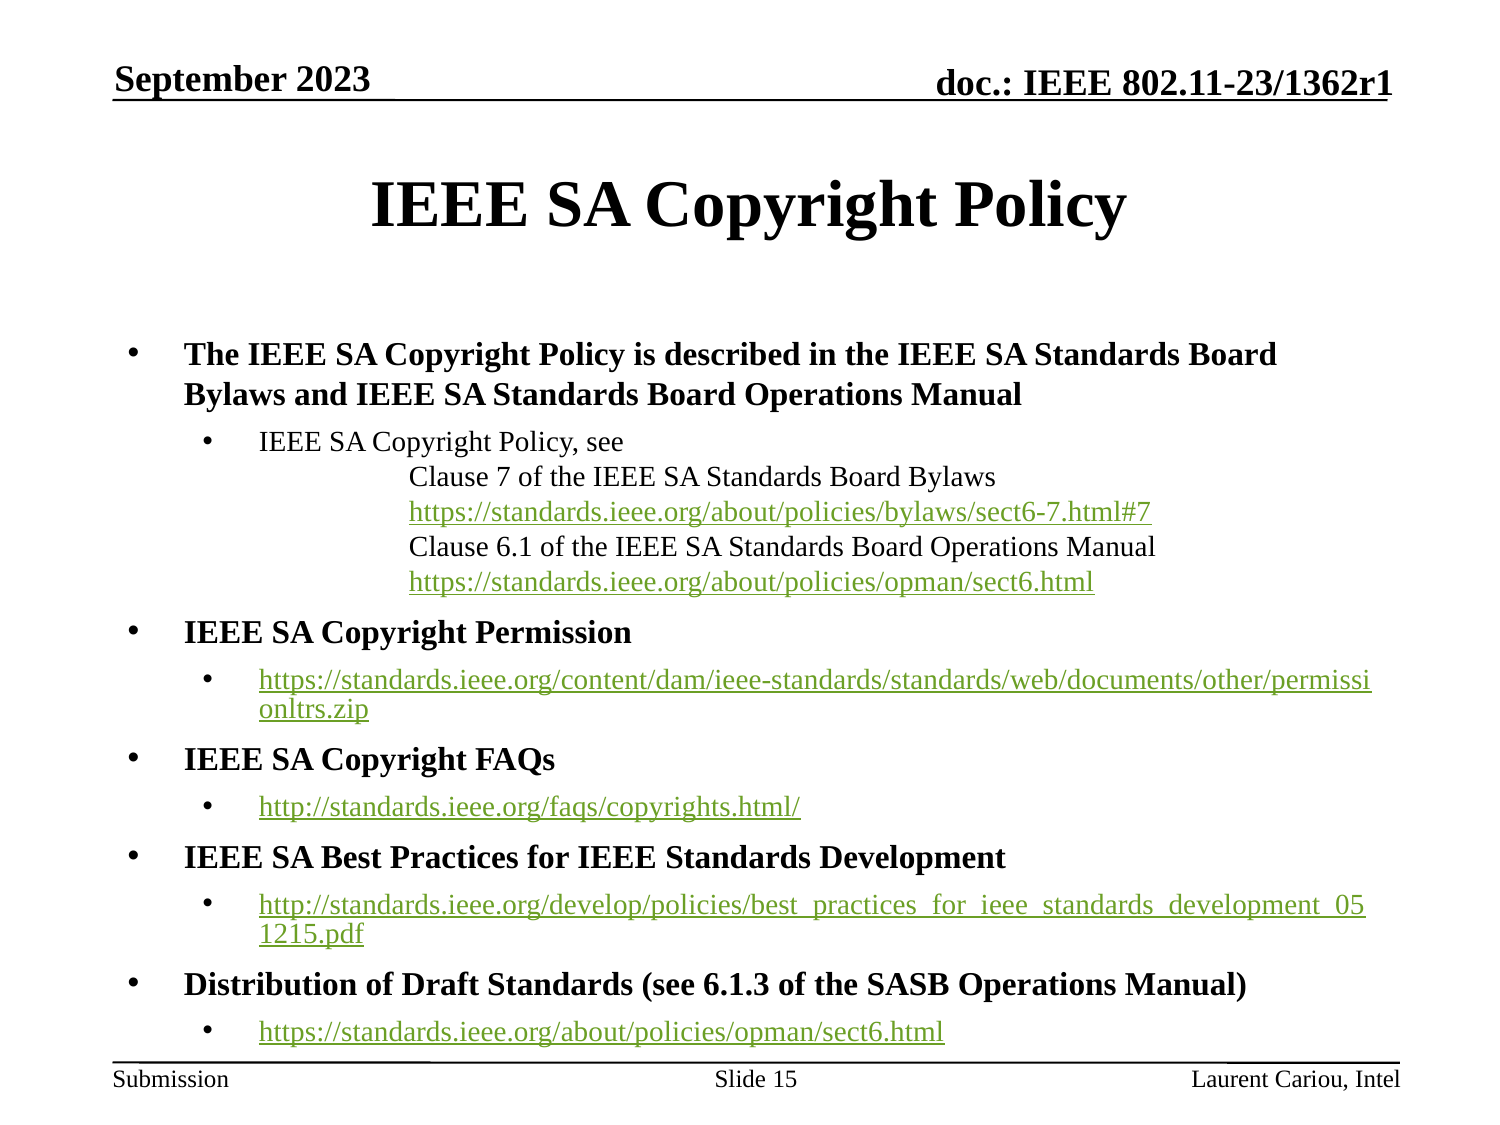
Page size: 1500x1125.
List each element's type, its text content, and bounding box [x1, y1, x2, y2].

title IEEE SA Copyright Policy [112, 112, 1388, 288]
list The IEEE SA Copyright Policy is described in the IEEE SA Standards Board Bylaws and IEEE SA Standards Board Operations Manual IEEE SA Copyright Policy, see Clause 7 of the IEEE SA Standards Board Bylaws https://standards.ieee.org/about/policies/bylaws/sect6-7.html#7 Clause 6.1 of the IEEE SA Standards Board Operations Manual https://standards.ieee.org/about/policies/opman/sect6.html IEEE SA Copyright Permission https://standards.ieee.org/content/dam/ieee-standards/standards/web/documents/other/permissionltrs.zip IEEE SA Copyright FAQs http://standards.ieee.org/faqs/copyrights.html/ IEEE SA Best Practices for IEEE Standards Development http://standards.ieee.org/develop/policies/best_practices_for_ieee_standards_development_051215.pdf Distribution of Draft Standards (see 6.1.3 of the SASB Operations Manual) https://standards.ieee.org/about/policies/opman/sect6.html [112, 324, 1388, 1063]
footer Laurent Cariou, Intel [878, 1061, 1402, 1093]
slide_number Slide 15 [712, 1061, 800, 1123]
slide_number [114, 54, 423, 100]
